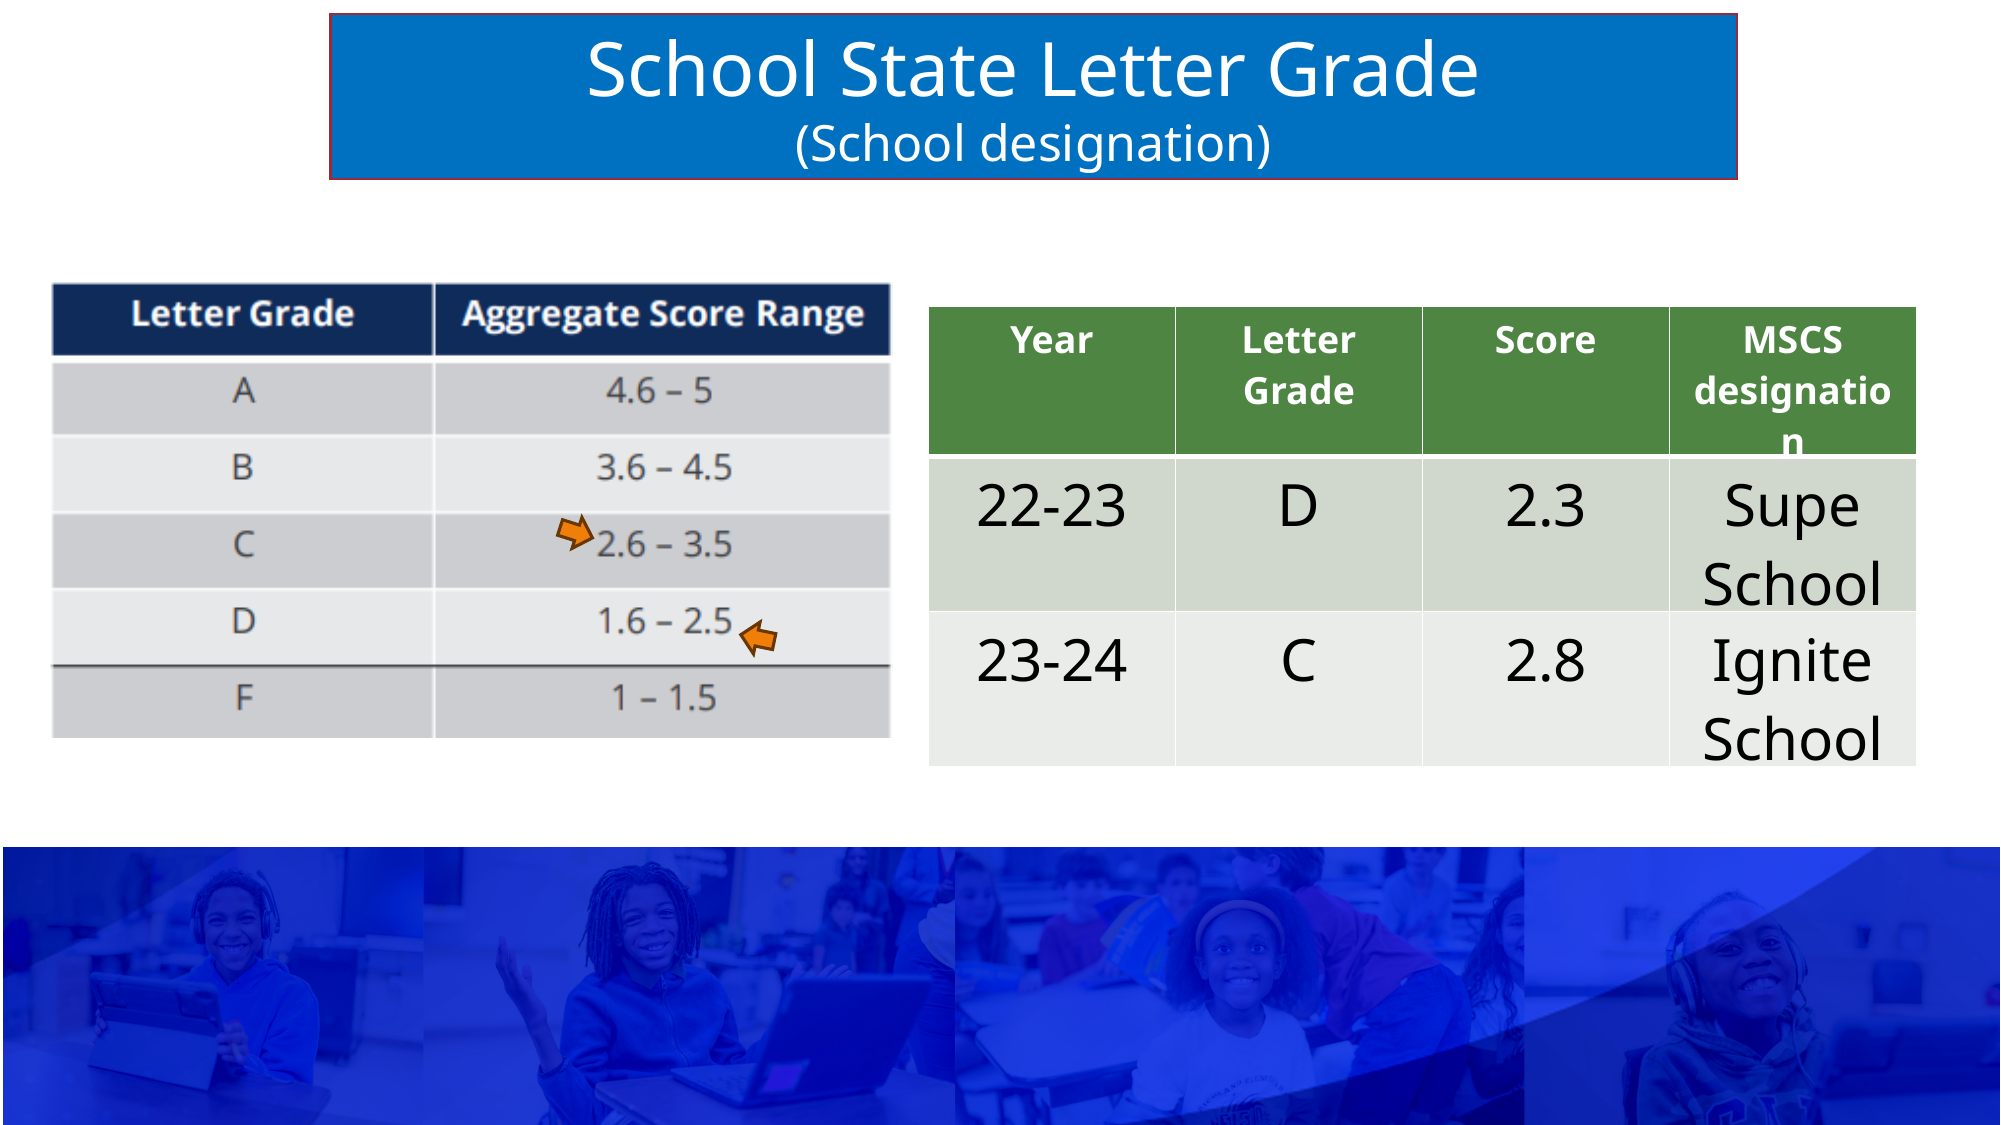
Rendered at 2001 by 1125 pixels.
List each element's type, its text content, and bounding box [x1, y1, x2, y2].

table_header MSCS designation [1670, 307, 1916, 454]
table_header Score [1423, 307, 1669, 454]
picture [50, 281, 893, 739]
table_cell 2.8 [1423, 612, 1669, 766]
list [2, 846, 2000, 1125]
table_cell 22-23 [929, 459, 1175, 611]
table_header Letter Grade [1176, 307, 1422, 454]
table_cell Supe School [1670, 459, 1916, 611]
table_header Year [929, 307, 1175, 454]
table_cell C [1176, 612, 1422, 766]
table_cell Ignite School [1670, 612, 1916, 766]
text_box School State Letter Grade (School designation) [329, 13, 1738, 180]
table_cell D [1176, 459, 1422, 611]
table_cell 2.3 [1423, 459, 1669, 611]
table_cell 23-24 [929, 612, 1175, 766]
